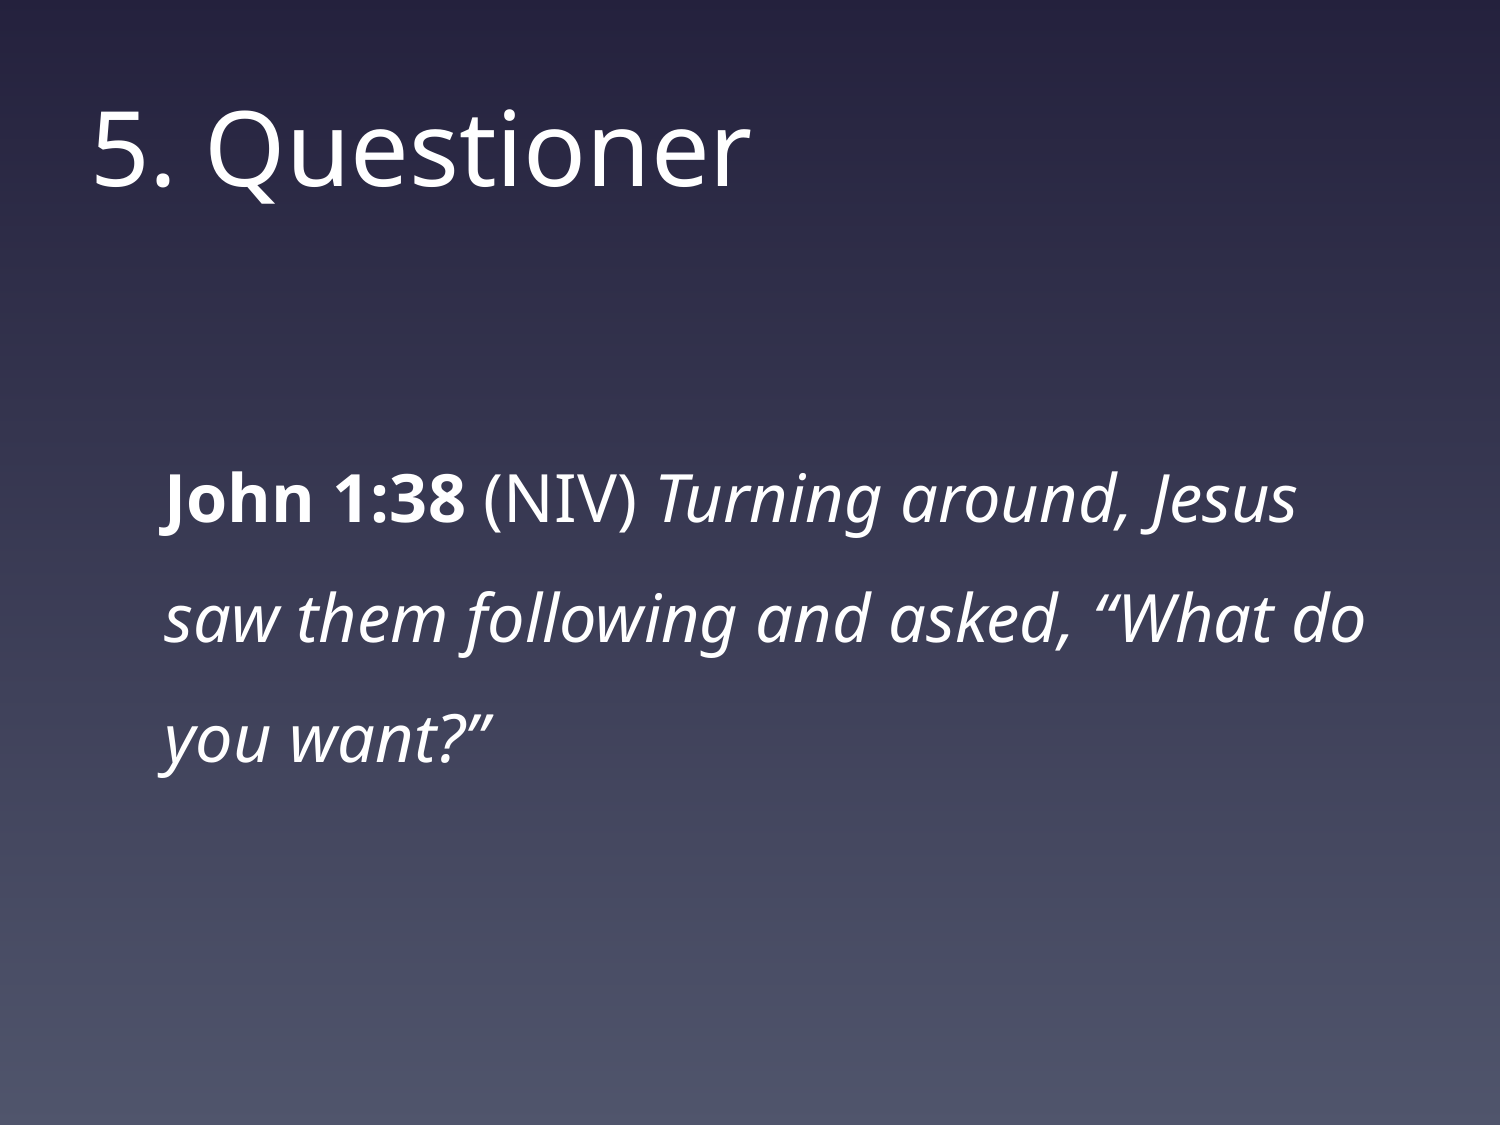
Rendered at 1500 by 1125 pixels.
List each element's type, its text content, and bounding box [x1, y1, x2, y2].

list John 1:38 (NIV) Turning around, Jesus saw them following and asked, “What do you want?” [149, 262, 1425, 1063]
title 5. Questioner [75, 75, 1425, 263]
